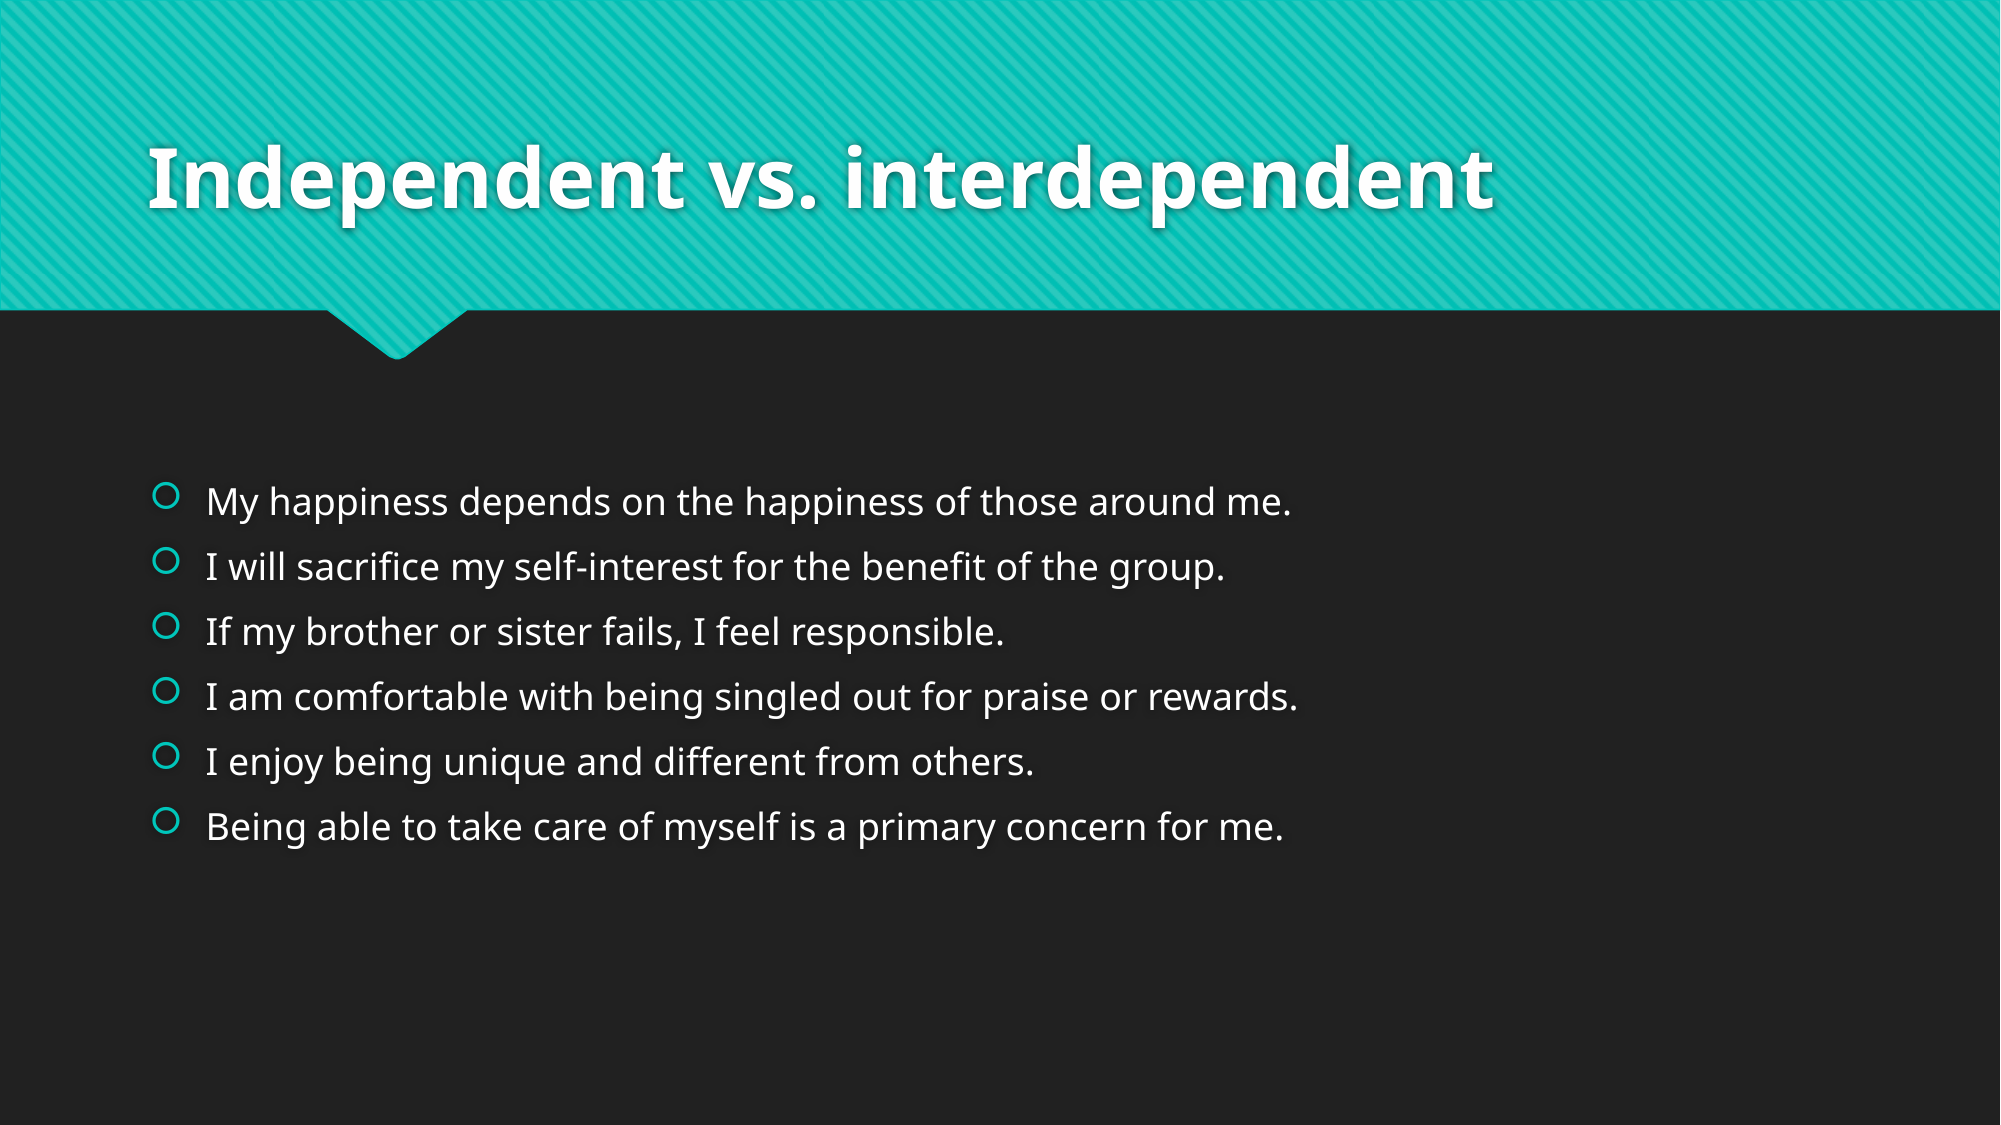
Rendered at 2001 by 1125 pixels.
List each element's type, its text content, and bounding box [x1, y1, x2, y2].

title Independent vs. interdependent [132, 73, 1868, 233]
list My happiness depends on the happiness of those around me. I will sacrifice my self-interest for the benefit of the group. If my brother or sister fails, I feel responsible. I am comfortable with being singled out for praise or rewards. I enjoy being unique and different from others. Being able to take care of myself is a primary concern for me. [134, 364, 1866, 962]
